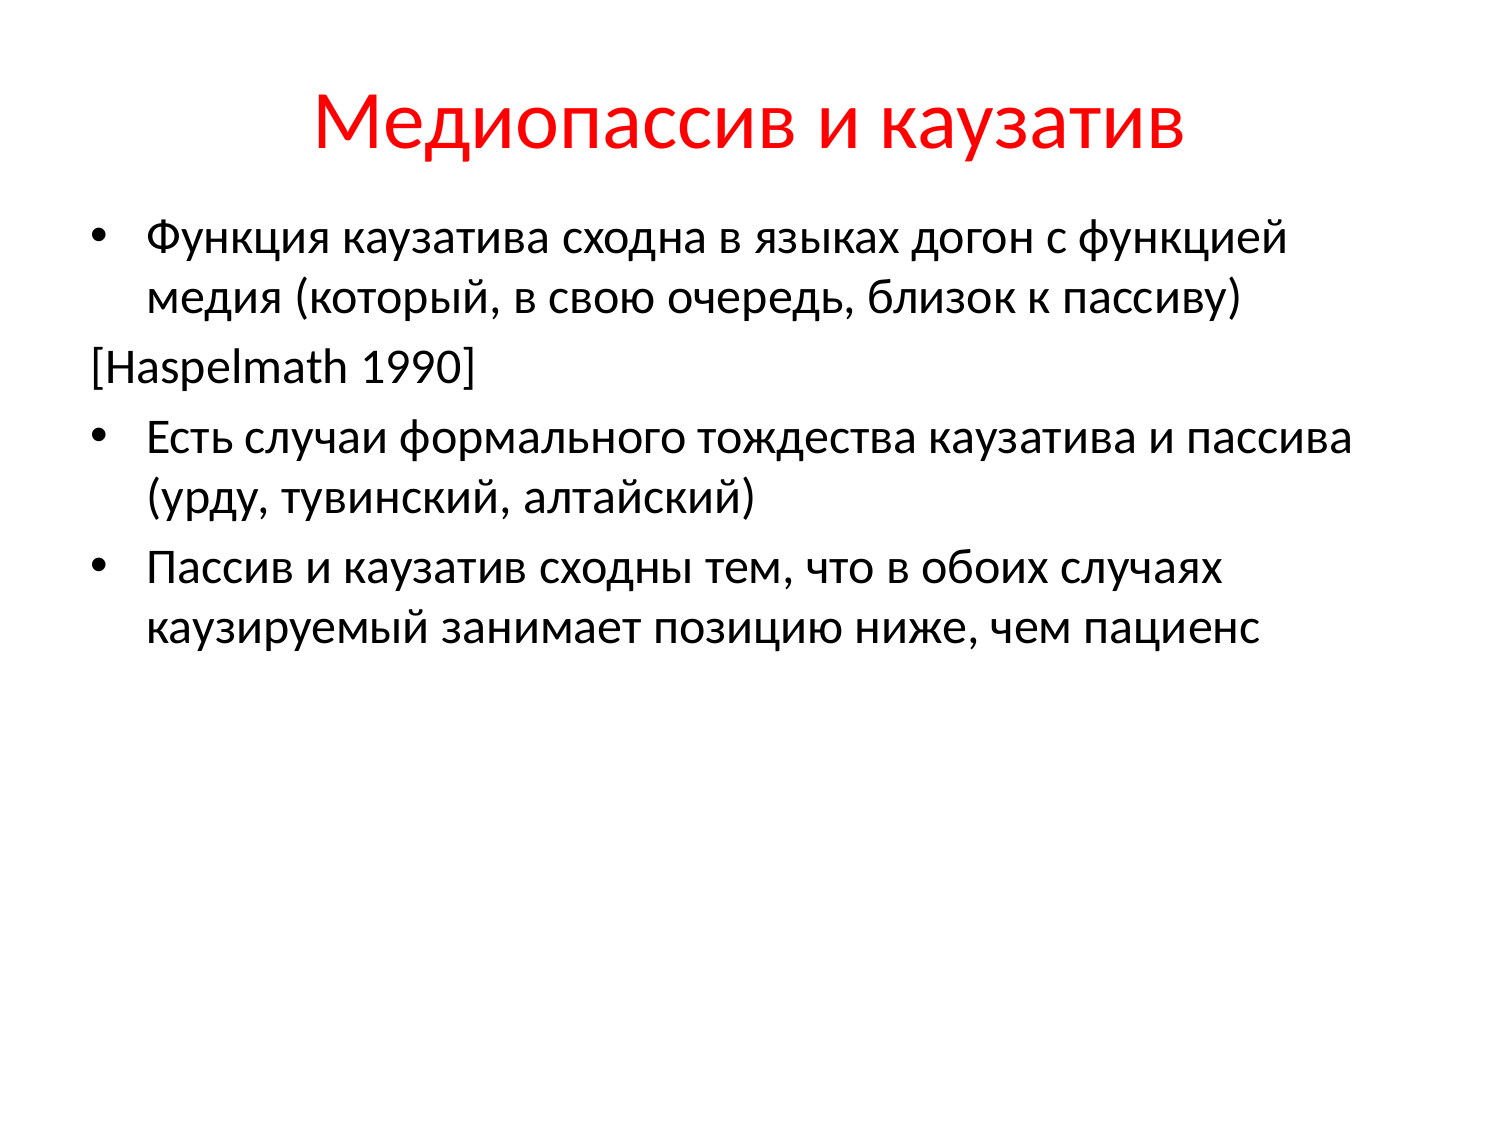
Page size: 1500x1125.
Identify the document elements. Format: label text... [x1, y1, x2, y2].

title Медиопассив и каузатив [75, 45, 1425, 185]
list Функция каузатива сходна в языках догон с функцией медия (который, в свою очередь, близок к пассиву) [Haspelmath 1990] Есть случаи формального тождества каузатива и пассива (урду, тувинский, алтайский) Пассив и каузатив сходны тем, что в обоих случаях каузируемый занимает позицию ниже, чем пациенс [75, 196, 1425, 1005]
